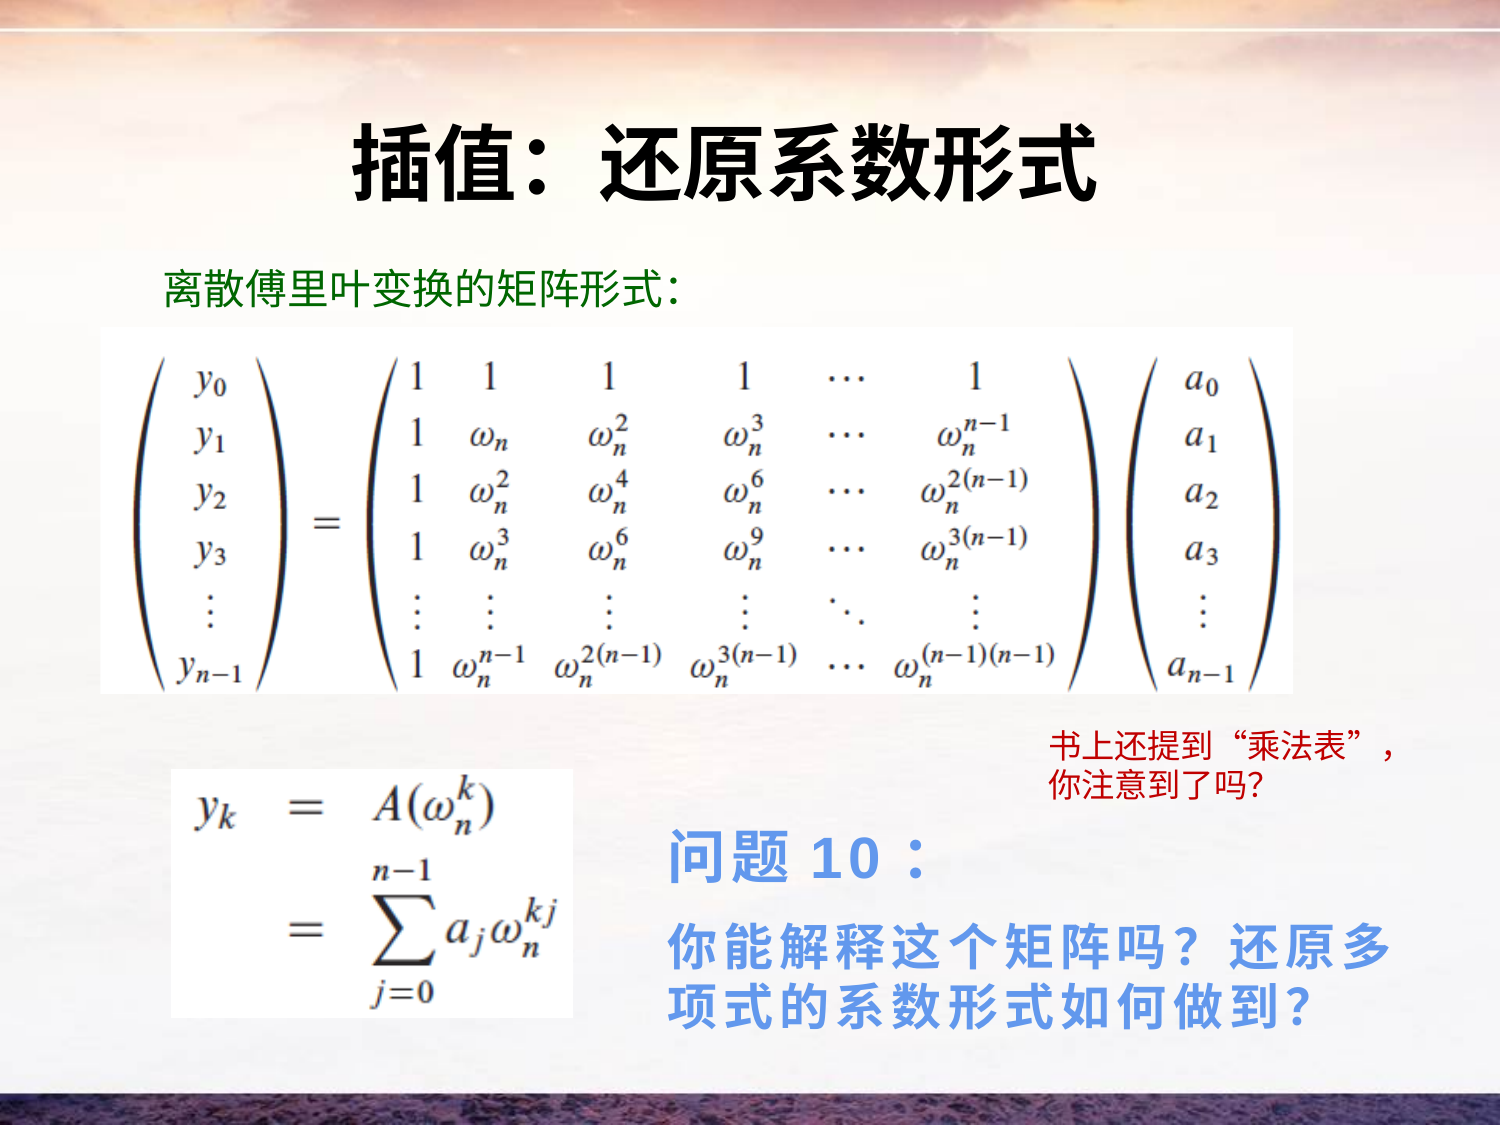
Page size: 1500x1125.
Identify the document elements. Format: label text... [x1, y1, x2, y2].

text_box 问题10： 你能解释这个矩阵吗？还原多项式的系数形式如何做到？ [652, 813, 1415, 1043]
title 插值：还原系数形式 [49, 67, 1400, 256]
picture [0, 0, 1500, 1125]
text_box 书上还提到“乘法表”，你注意到了吗？ [1033, 717, 1429, 812]
text_box 离散傅里叶变换的矩阵形式： [147, 255, 750, 320]
